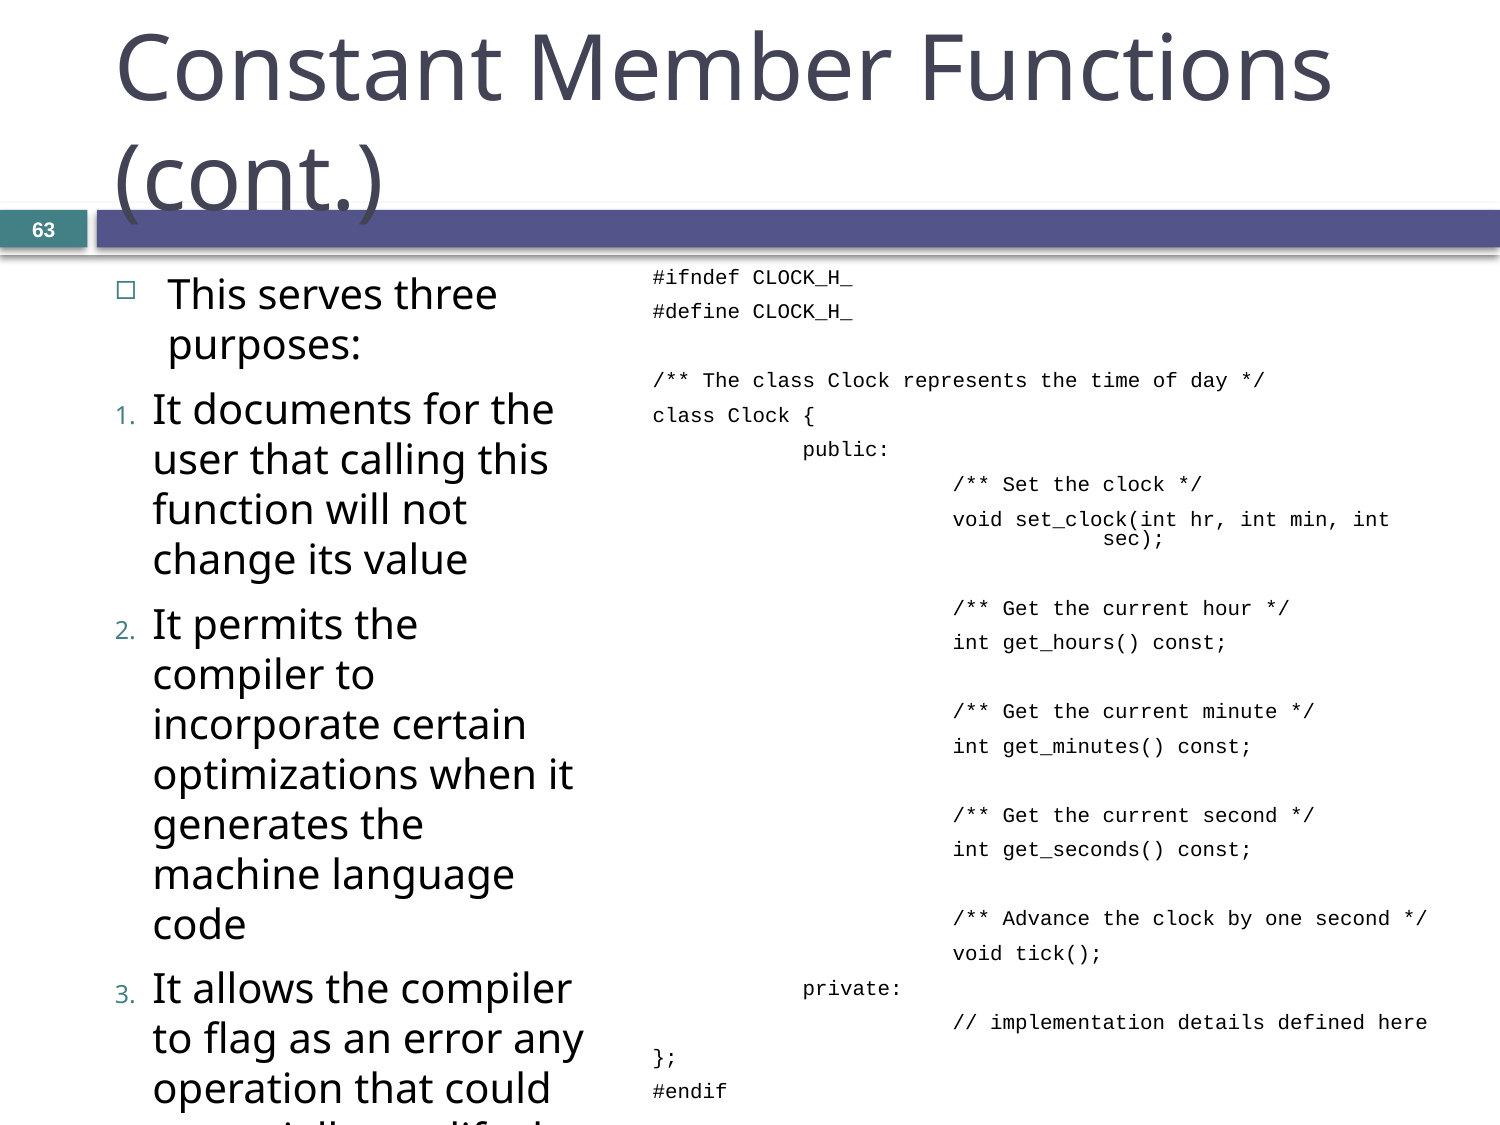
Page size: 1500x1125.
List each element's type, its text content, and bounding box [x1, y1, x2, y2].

title Constant Member Functions (cont.) [99, 37, 1438, 201]
list #ifndef CLOCK_H_ #define CLOCK_H_ /** The class Clock represents the time of day */ class Clock { public: /** Set the clock */ void set_clock(int hr, int min, int sec); /** Get the current hour */ int get_hours() const; /** Get the current minute */ int get_minutes() const; /** Get the current second */ int get_seconds() const; /** Advance the clock by one second */ void tick(); private: // implementation details defined here }; #endif [637, 260, 1463, 1101]
list This serves three purposes: It documents for the user that calling this function will not change its value It permits the compiler to incorporate certain optimizations when it generates the machine language code It allows the compiler to flag as an error any operation that could potentially modify the object [99, 260, 613, 1076]
slide_number 63 [0, 208, 88, 249]
